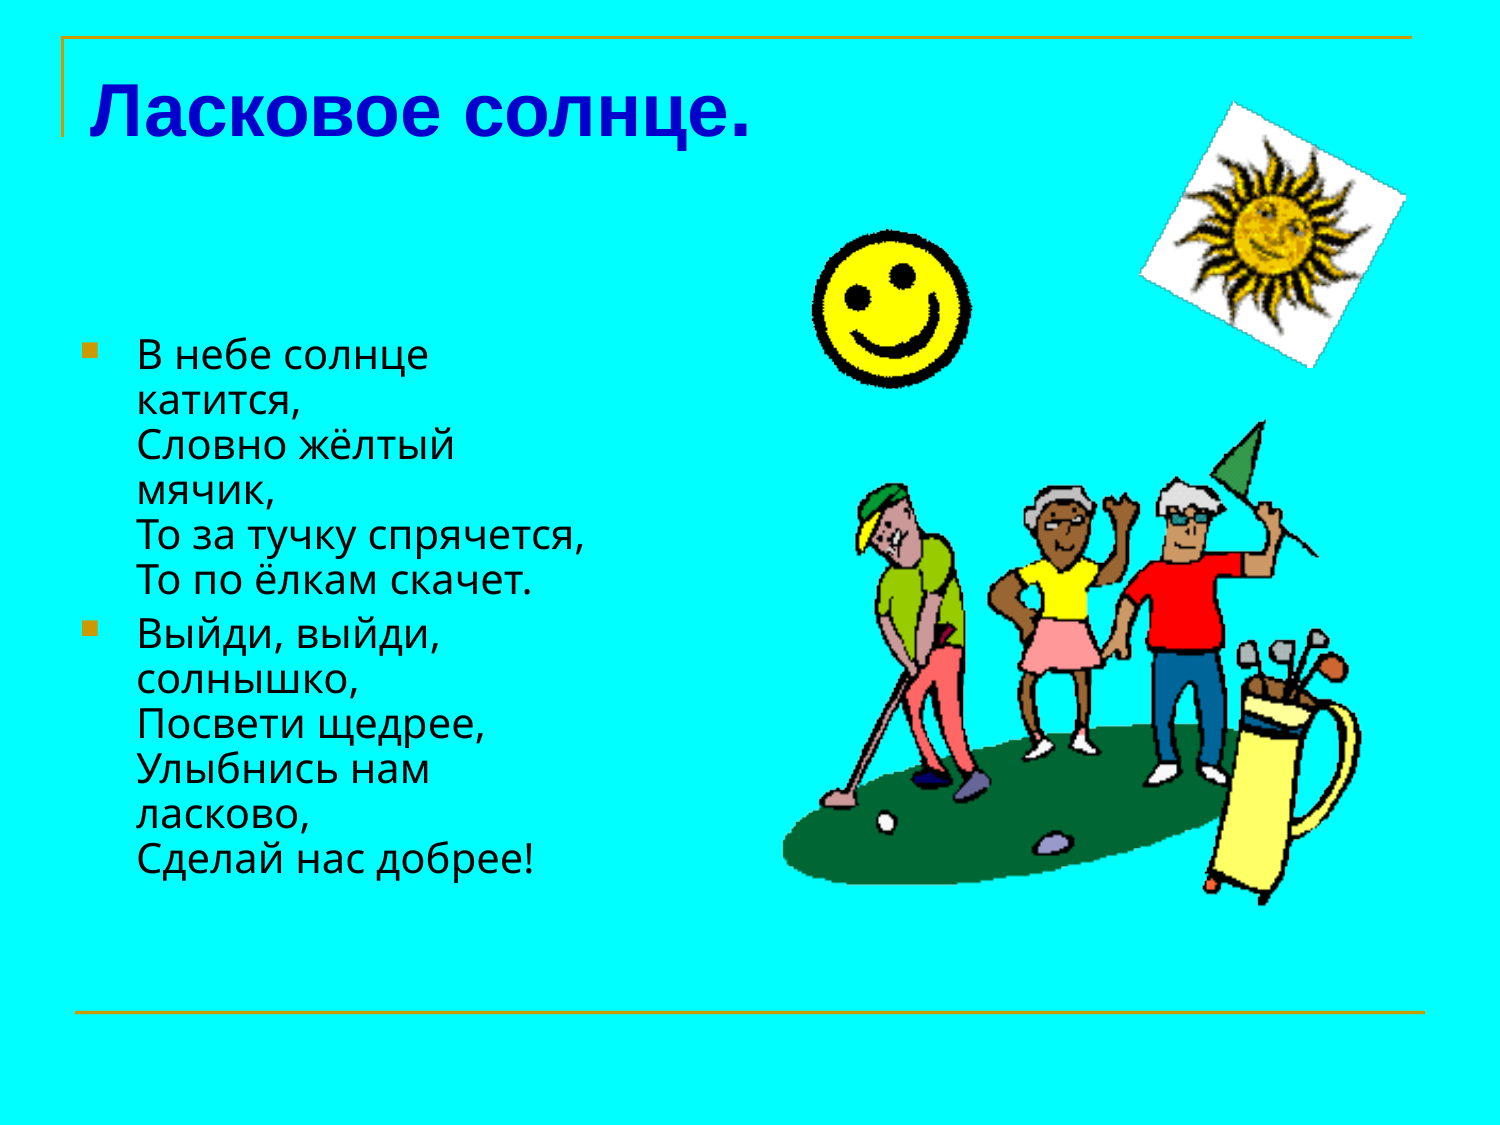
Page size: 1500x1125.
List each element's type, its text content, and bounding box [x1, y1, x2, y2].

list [781, 413, 1420, 922]
list В небе солнце катится, Словно жёлтый мячик, То за тучку спрячется, То по ёлкам скачет. Выйди, выйди, солнышко, Посвети щедрее, Улыбнись нам ласково, Сделай нас добрее! [64, 326, 620, 847]
picture [1139, 101, 1406, 368]
title Ласковое солнце. [74, 45, 1426, 233]
picture [785, 206, 995, 413]
